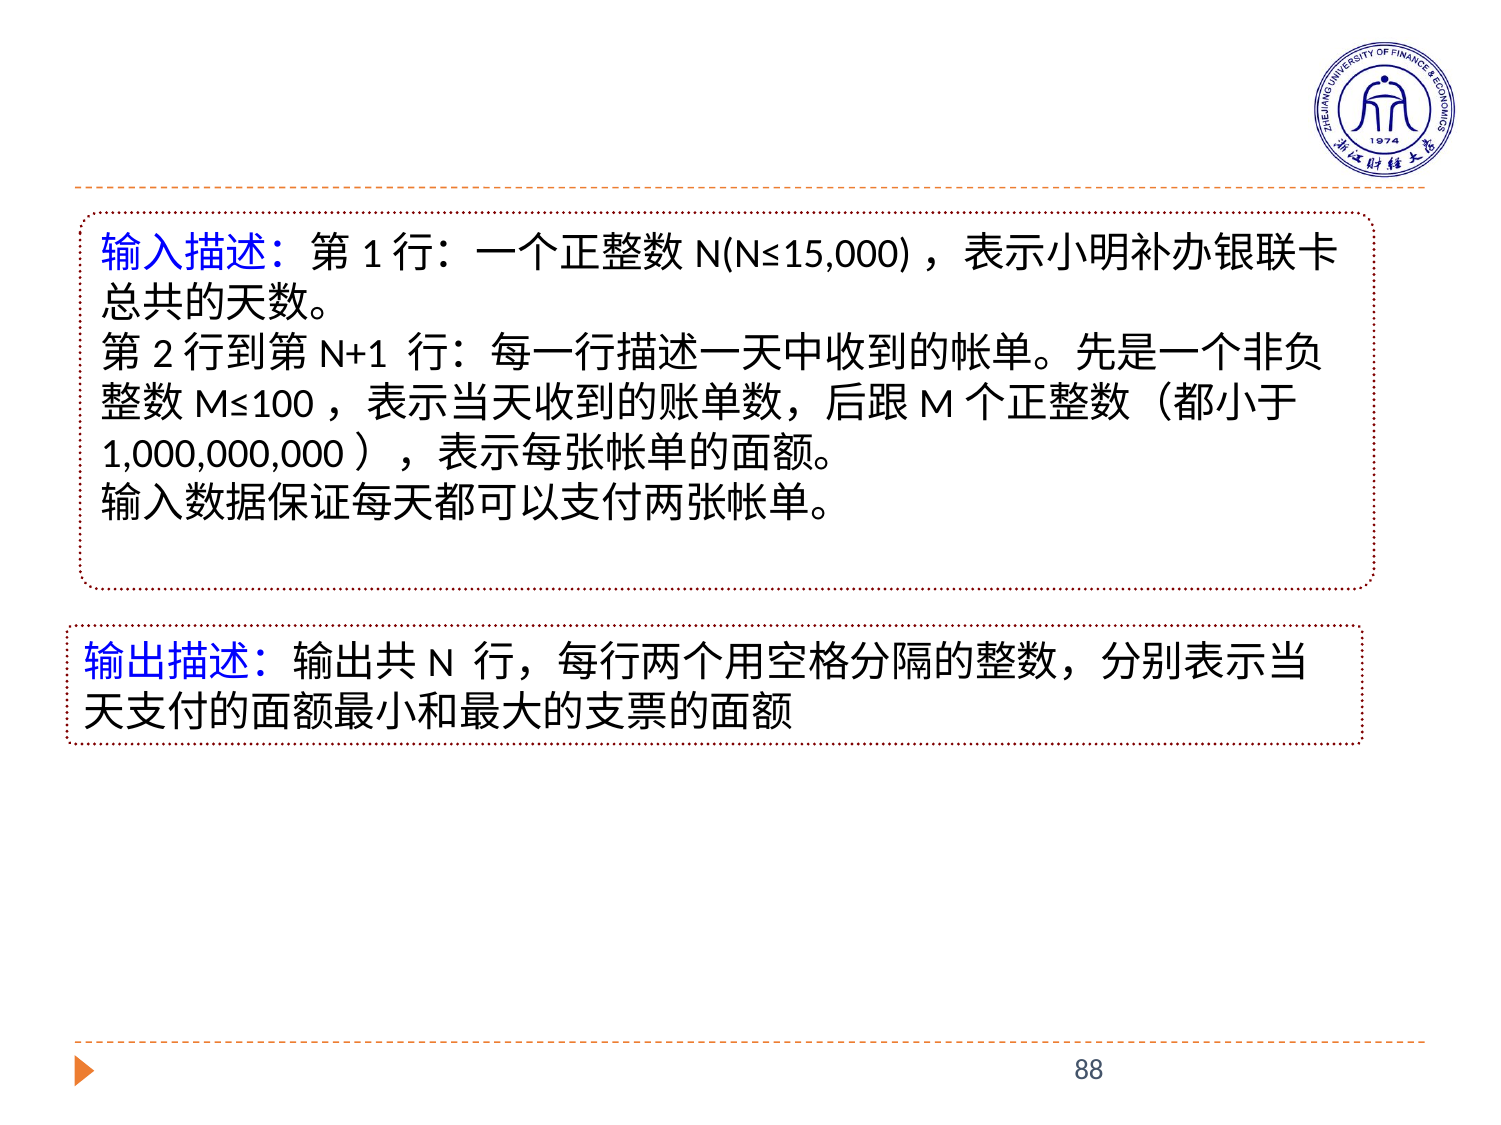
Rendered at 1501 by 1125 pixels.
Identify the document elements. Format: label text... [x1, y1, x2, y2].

text_box 输入描述：第1行：一个正整数N(N≤15,000)，表示小明补办银联卡总共的天数。 第2行到第N+1 行：每一行描述一天中收到的帐单。先是一个非负整数M≤100，表示当天收到的账单数，后跟M个正整数（都小于1,000,000,000），表示每张帐单的面额。 输入数据保证每天都可以支付两张帐单。 [80, 212, 1375, 590]
slide_number 88 [1059, 1042, 1398, 1103]
text_box 输出描述：输出共N 行，每行两个用空格分隔的整数，分别表示当天支付的面额最小和最大的支票的面额 [66, 625, 1363, 745]
picture [1308, 37, 1460, 182]
